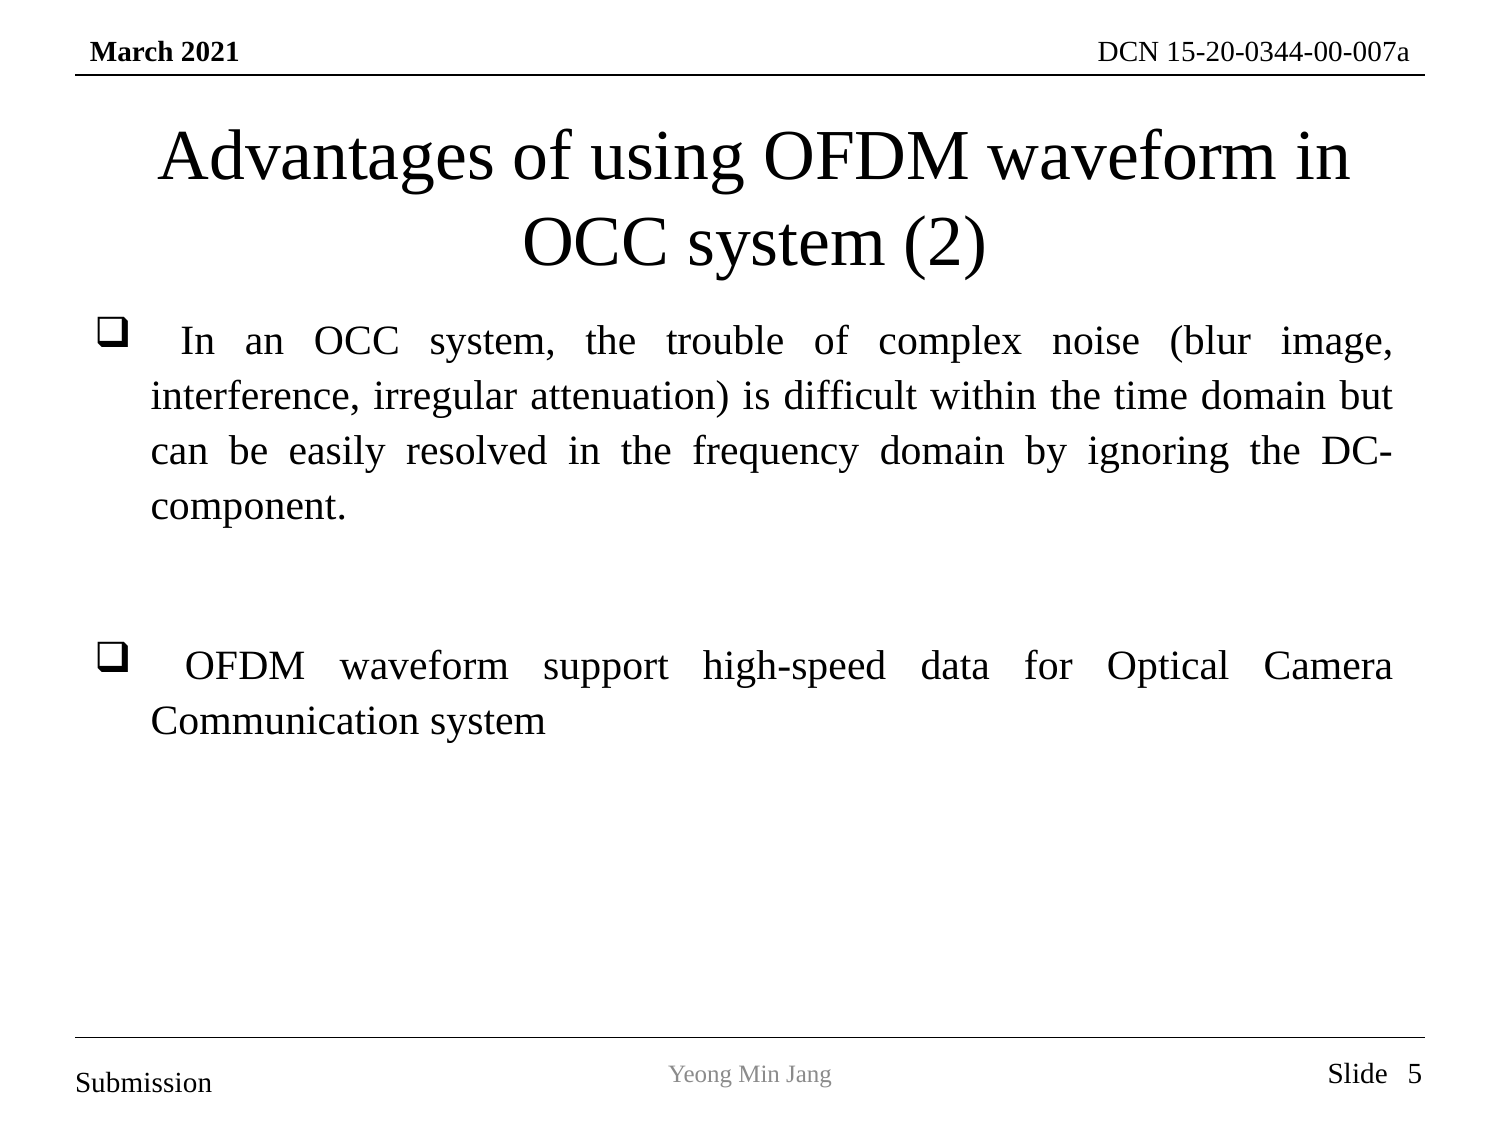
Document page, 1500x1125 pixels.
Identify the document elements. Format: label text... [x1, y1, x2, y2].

list In an OCC system, the trouble of complex noise (blur image, interference, irregular attenuation) is difficult within the time domain but can be easily resolved in the frequency domain by ignoring the DC-component. OFDM waveform support high-speed data for Optical Camera Communication system [79, 299, 1410, 1080]
title Advantages of using OFDM waveform in OCC system (2) [79, 99, 1430, 288]
